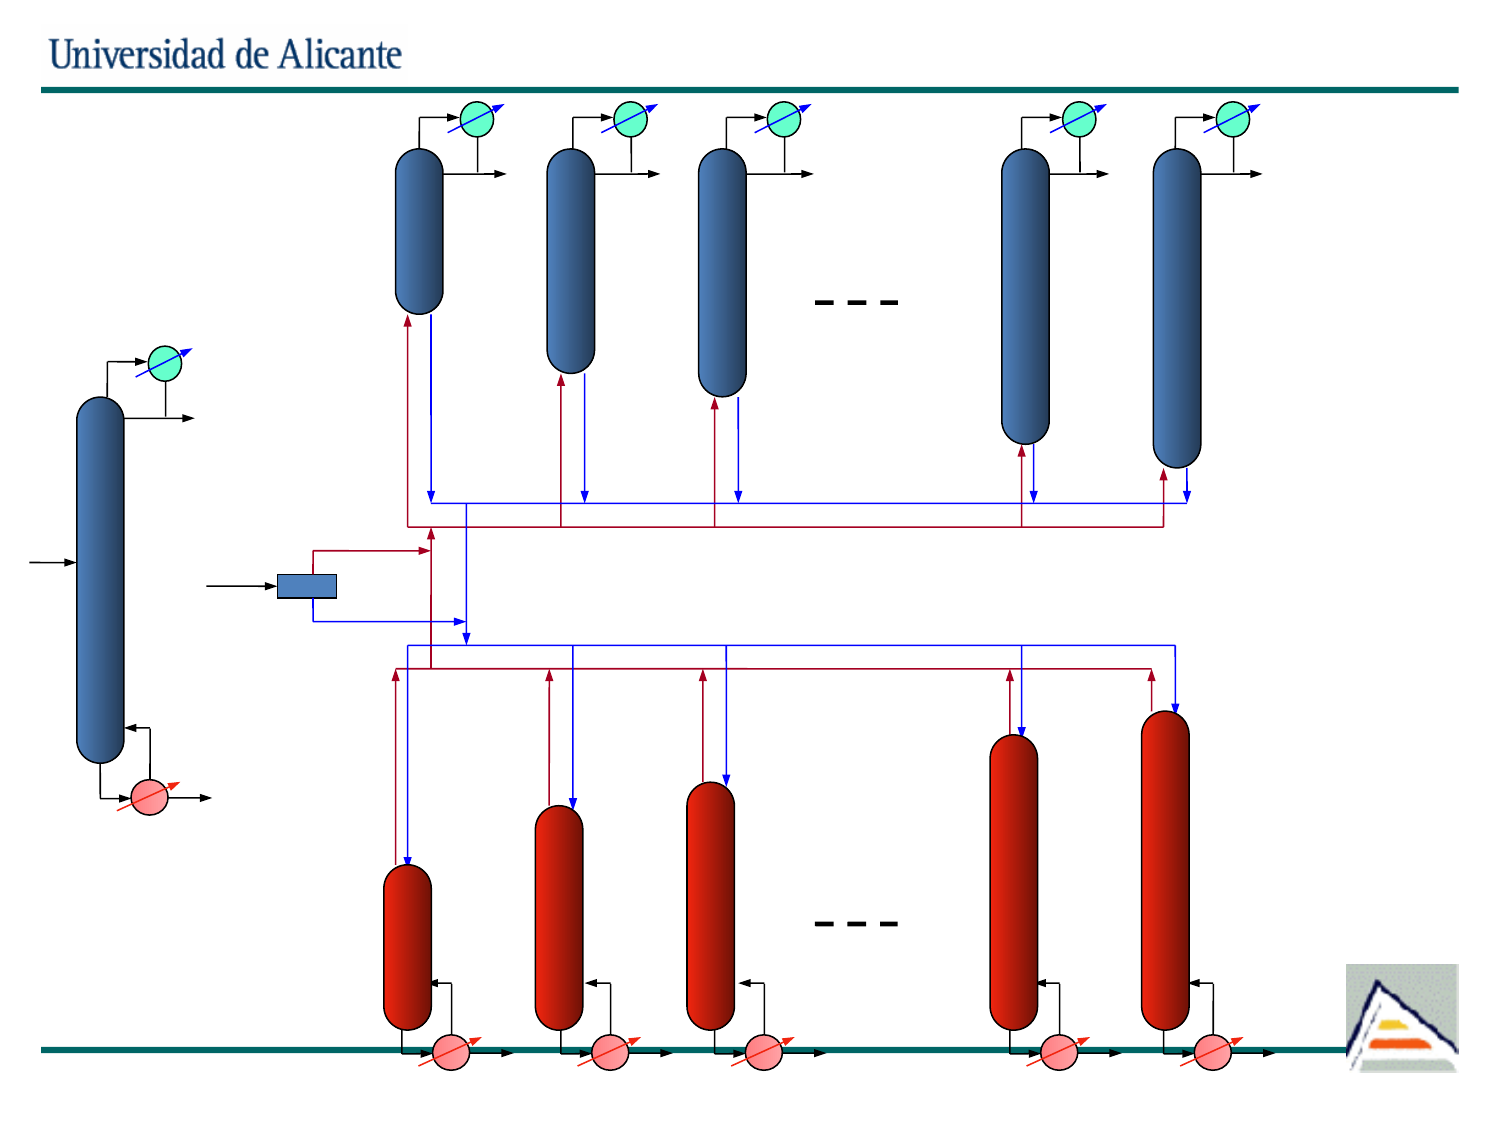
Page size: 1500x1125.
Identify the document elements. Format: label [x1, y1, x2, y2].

text_box [29, 558, 77, 567]
text_box [383, 710, 1276, 1071]
picture [41, 24, 408, 85]
text_box [395, 101, 1263, 469]
text_box [206, 314, 1188, 870]
text_box [106, 345, 195, 419]
picture [1346, 964, 1459, 1073]
text_box [99, 727, 201, 816]
text_box [76, 397, 124, 763]
